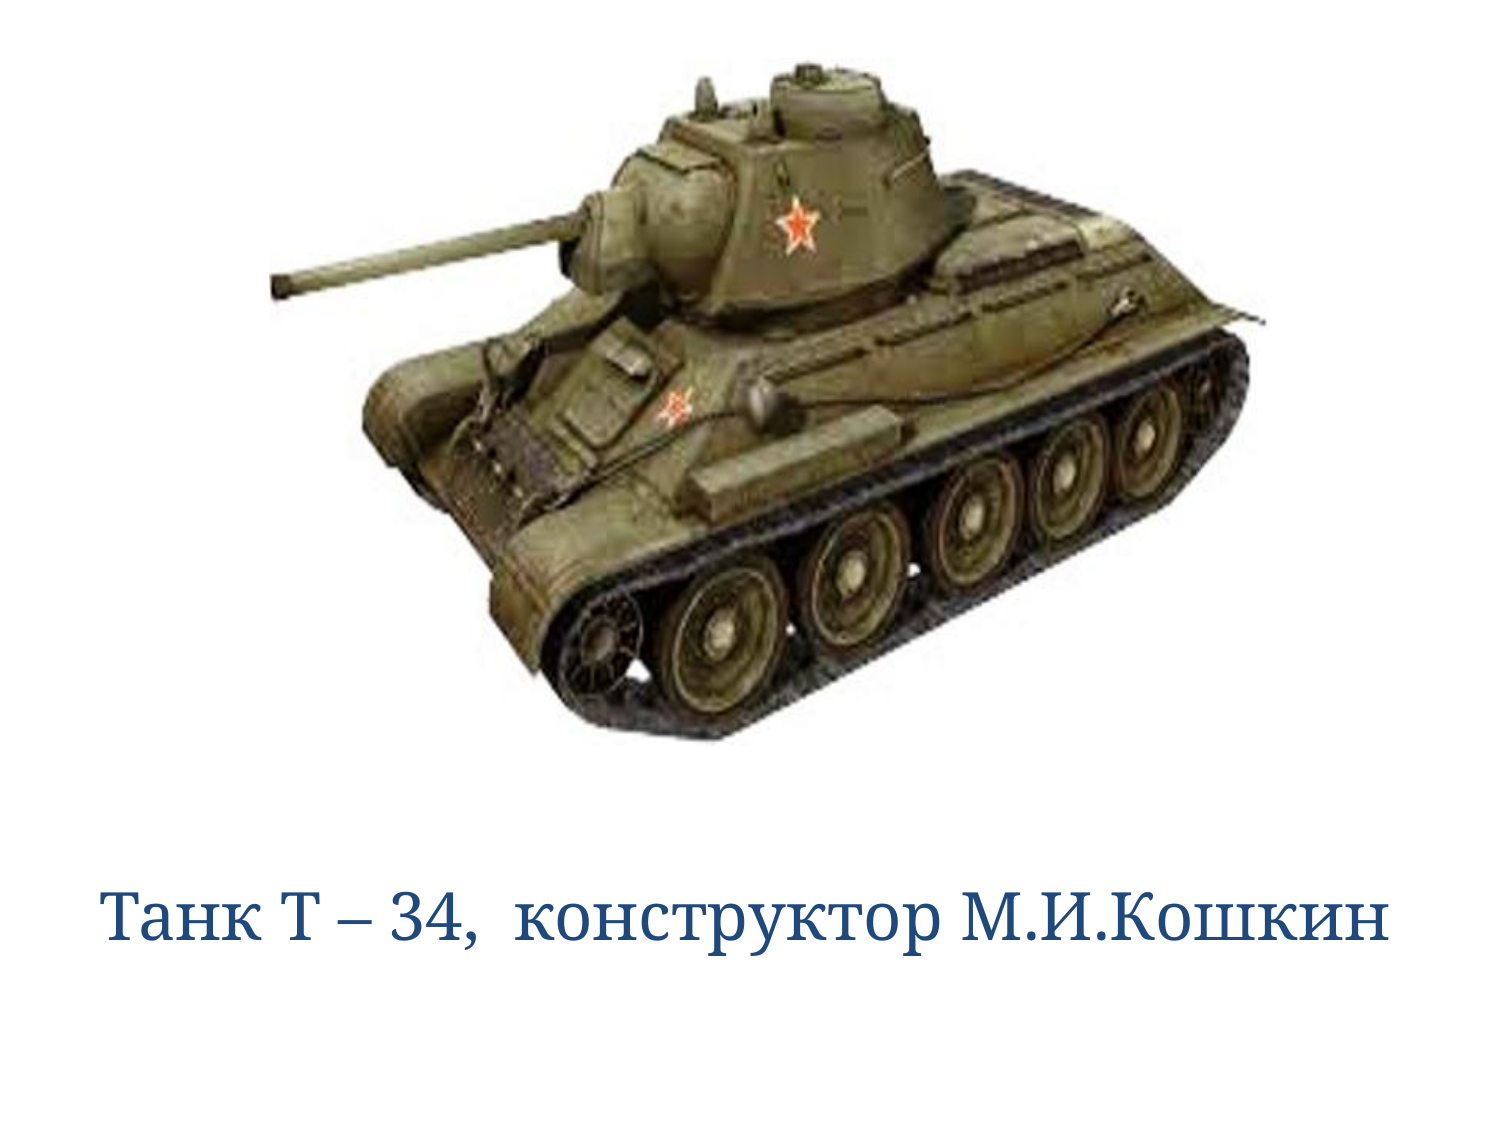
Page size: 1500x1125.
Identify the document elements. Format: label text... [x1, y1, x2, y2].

picture [269, 58, 1270, 746]
text_box Танк Т – 34, конструктор М.И.Кошкин [70, 820, 1421, 1008]
